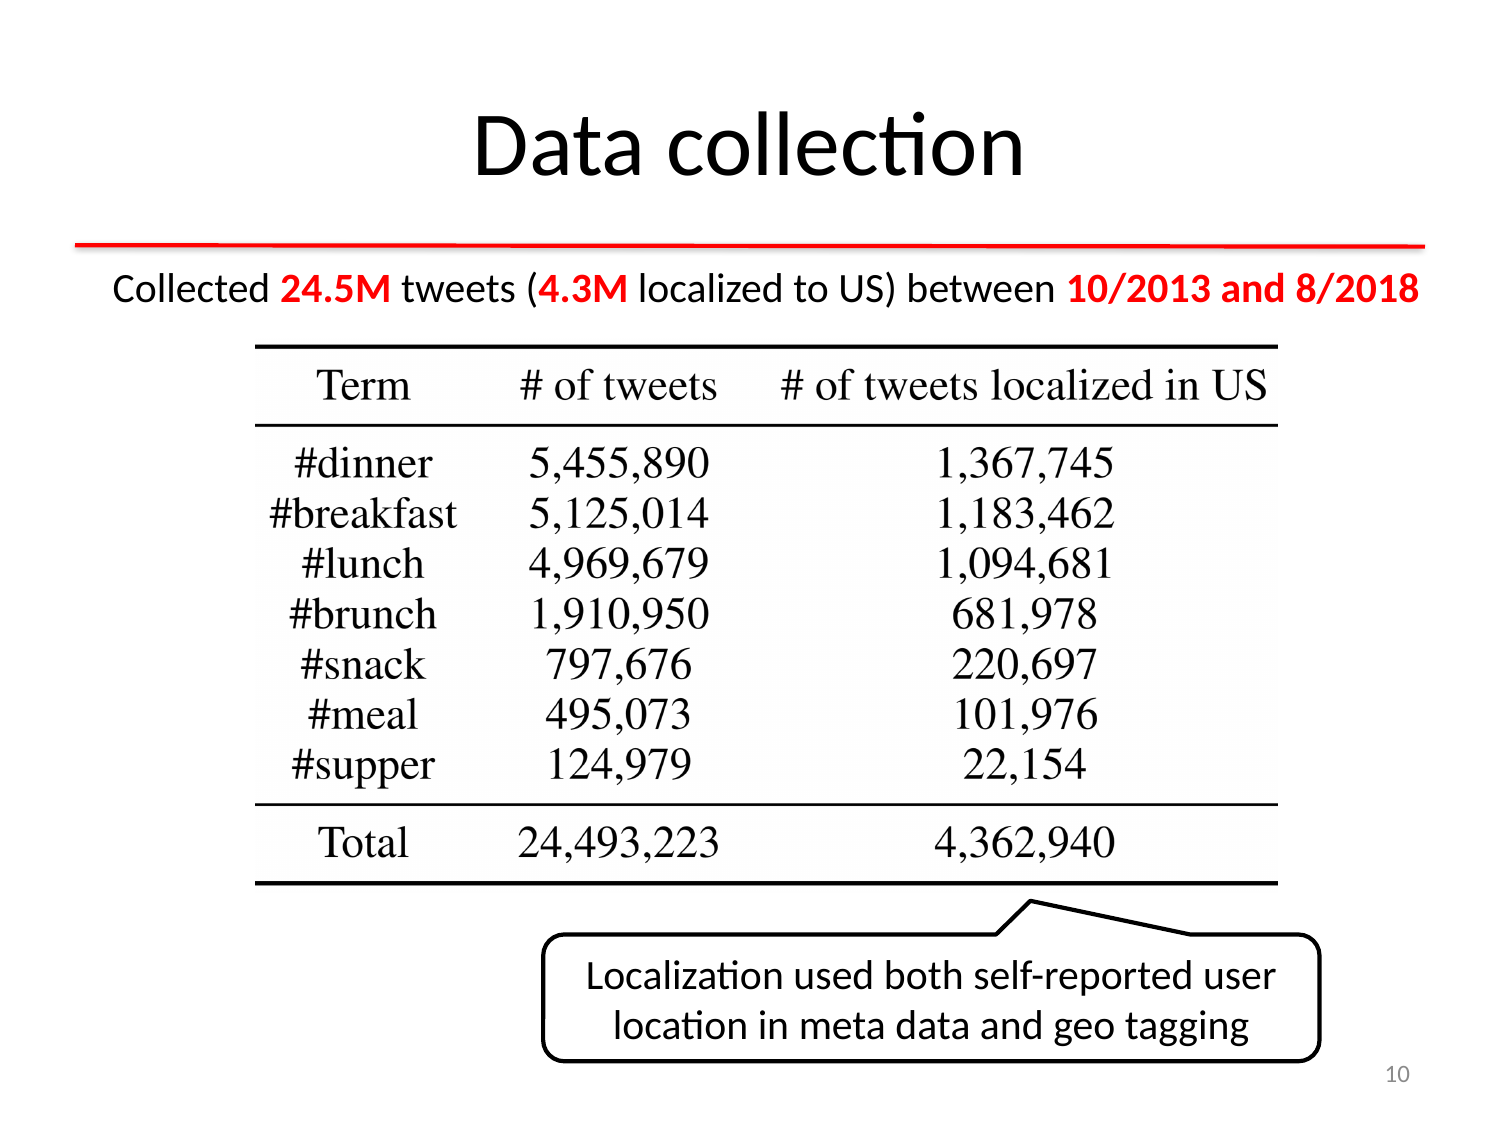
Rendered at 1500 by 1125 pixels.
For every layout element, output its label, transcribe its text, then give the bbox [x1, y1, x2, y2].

picture [255, 338, 1278, 893]
title Data collection [75, 45, 1425, 233]
text_box Localization used both self-reported user location in meta data and geo tagging [541, 902, 1322, 1064]
text_box Collected 24.5M tweets (4.3M localized to US) between 10/2013 and 8/2018 [97, 252, 1436, 318]
slide_number 10 [1074, 1042, 1425, 1103]
